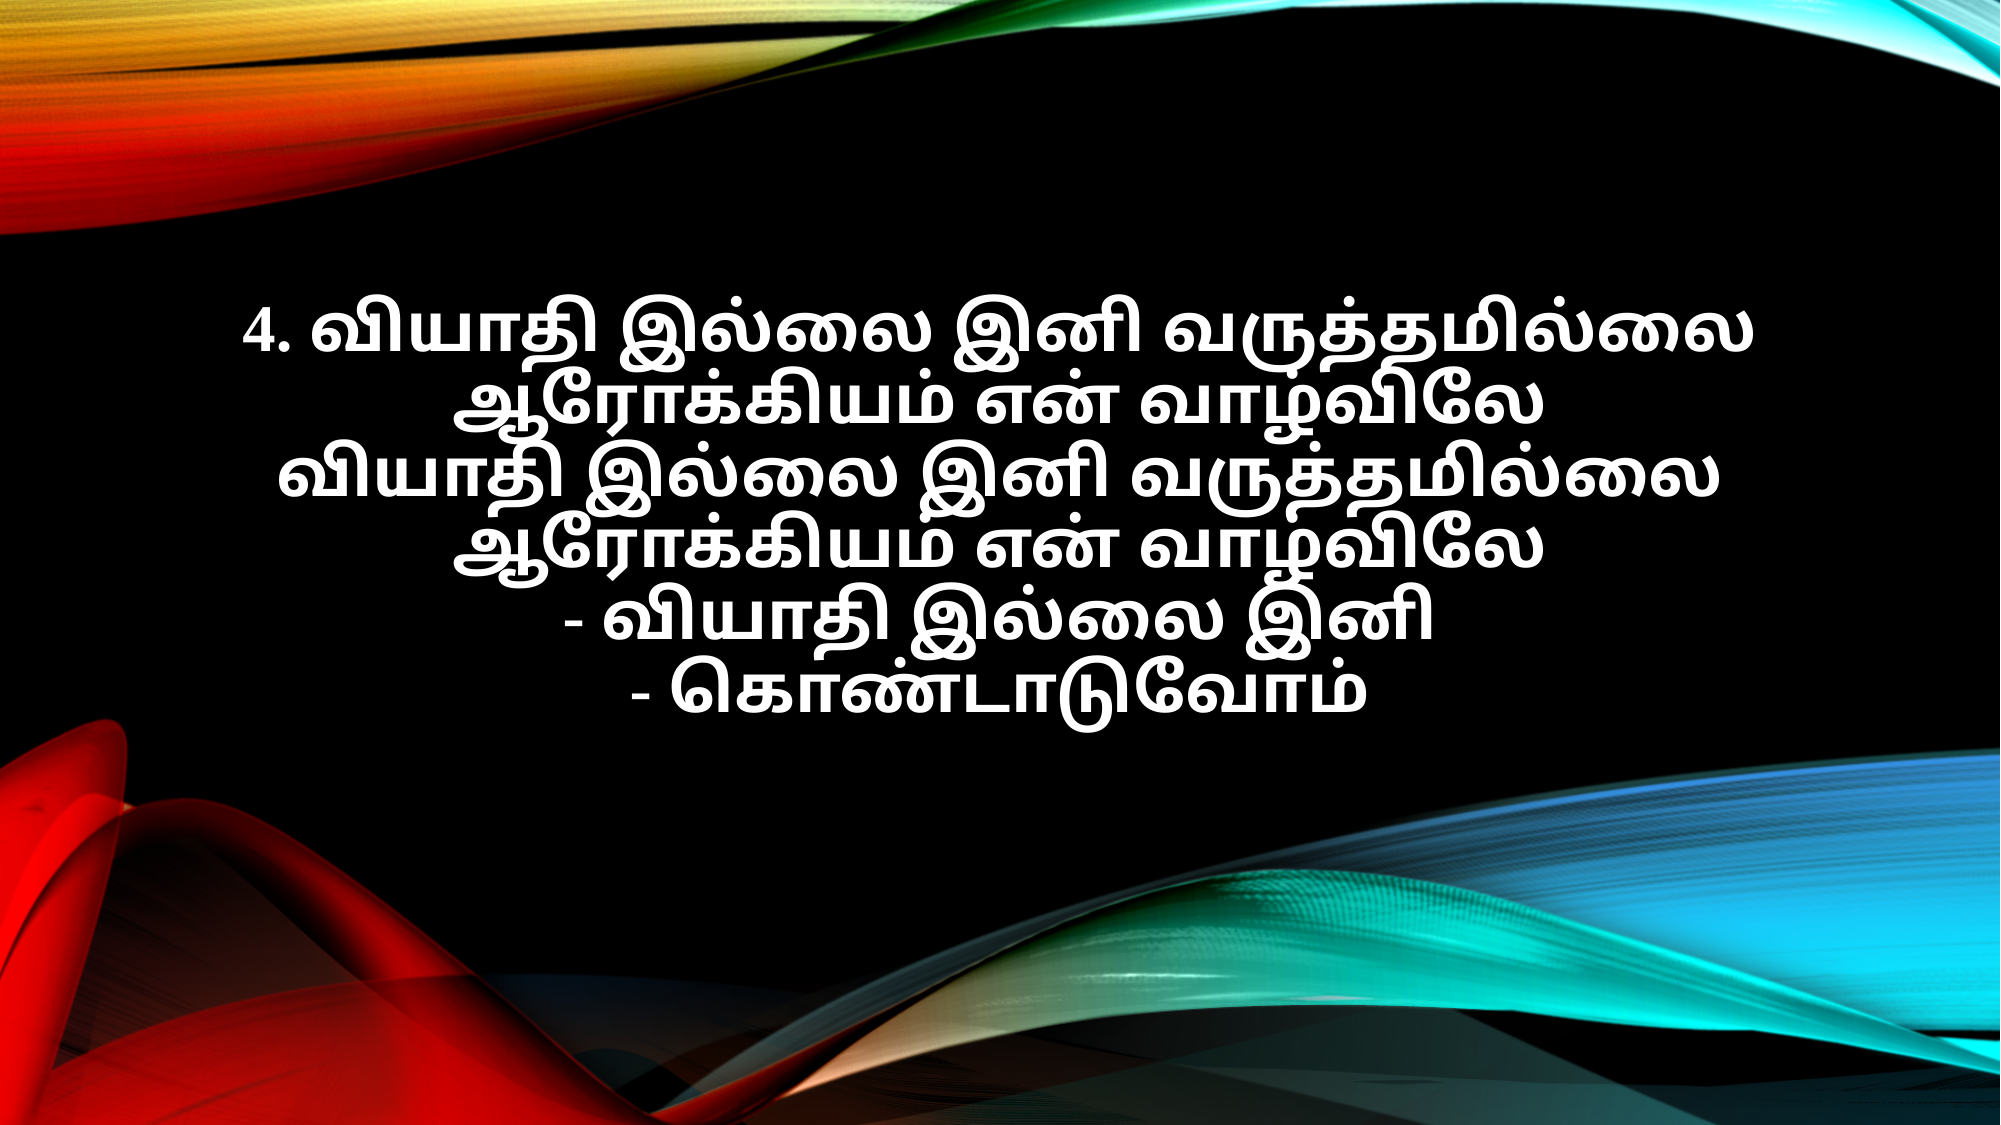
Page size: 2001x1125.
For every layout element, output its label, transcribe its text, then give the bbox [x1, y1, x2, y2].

subtitle 4. வியாதி இல்லை இனி வருத்தமில்லை ஆரோக்கியம் என் வாழ்விலே வியாதி இல்லை இனி வருத்தமில்லை ஆரோக்கியம் என் வாழ்விலே - வியாதி இல்லை இனி - கொண்டாடுவோம் [0, 0, 2000, 1125]
